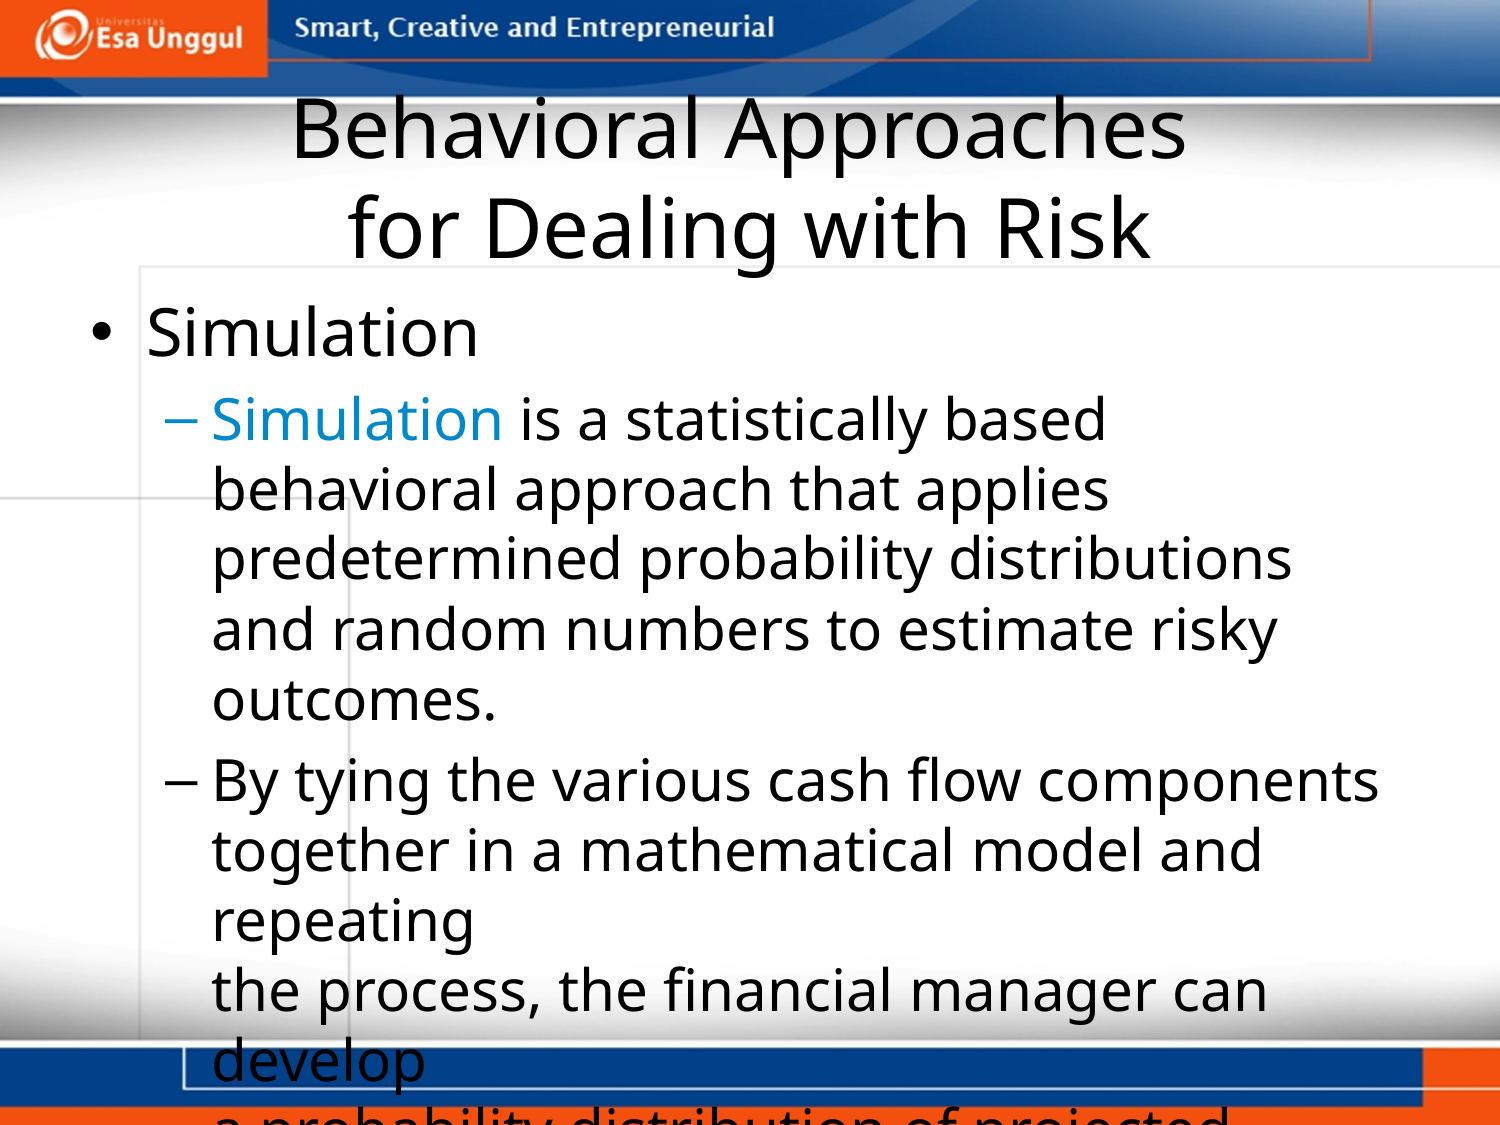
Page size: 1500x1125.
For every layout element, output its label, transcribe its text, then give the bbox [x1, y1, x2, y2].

picture [0, 0, 1500, 1125]
list Simulation Simulation is a statistically based behavioral approach that applies predetermined probability distributions and random numbers to estimate risky outcomes. By tying the various cash flow components together in a mathematical model and repeating the process, the financial manager can develop a probability distribution of projected returns as shown in Figure 11.5. [75, 282, 1425, 1025]
title Behavioral Approaches for Dealing with Risk [75, 99, 1425, 250]
